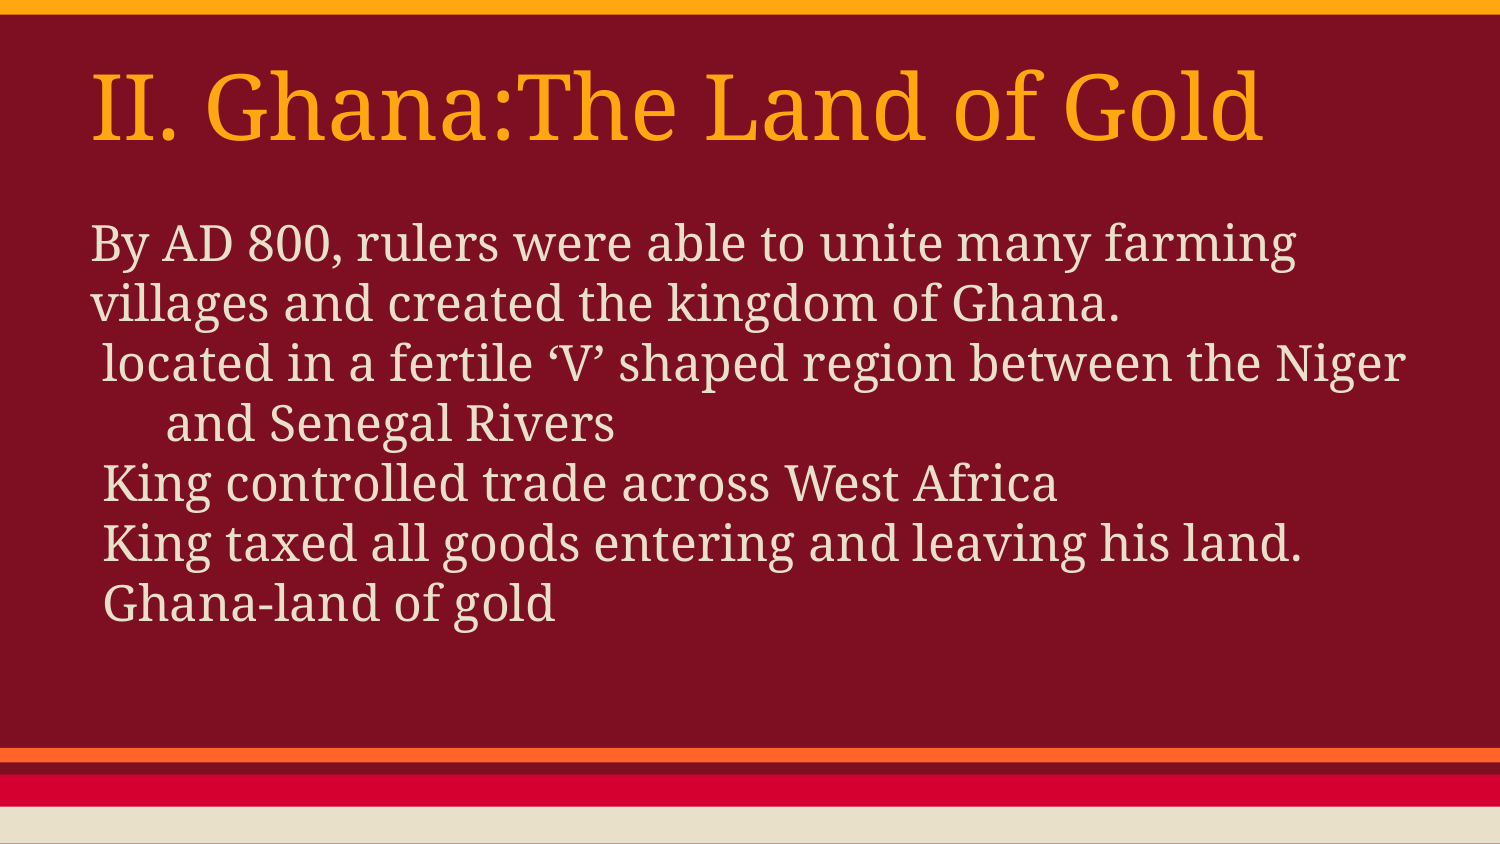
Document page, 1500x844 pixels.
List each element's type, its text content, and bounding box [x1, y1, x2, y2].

title II. Ghana:The Land of Gold [75, 33, 1425, 175]
list By AD 800, rulers were able to unite many farming villages and created the kingdom of Ghana. located in a fertile ‘V’ shaped region between the Niger and Senegal Rivers King controlled trade across West Africa King taxed all goods entering and leaving his land. Ghana-land of gold [75, 196, 1425, 733]
